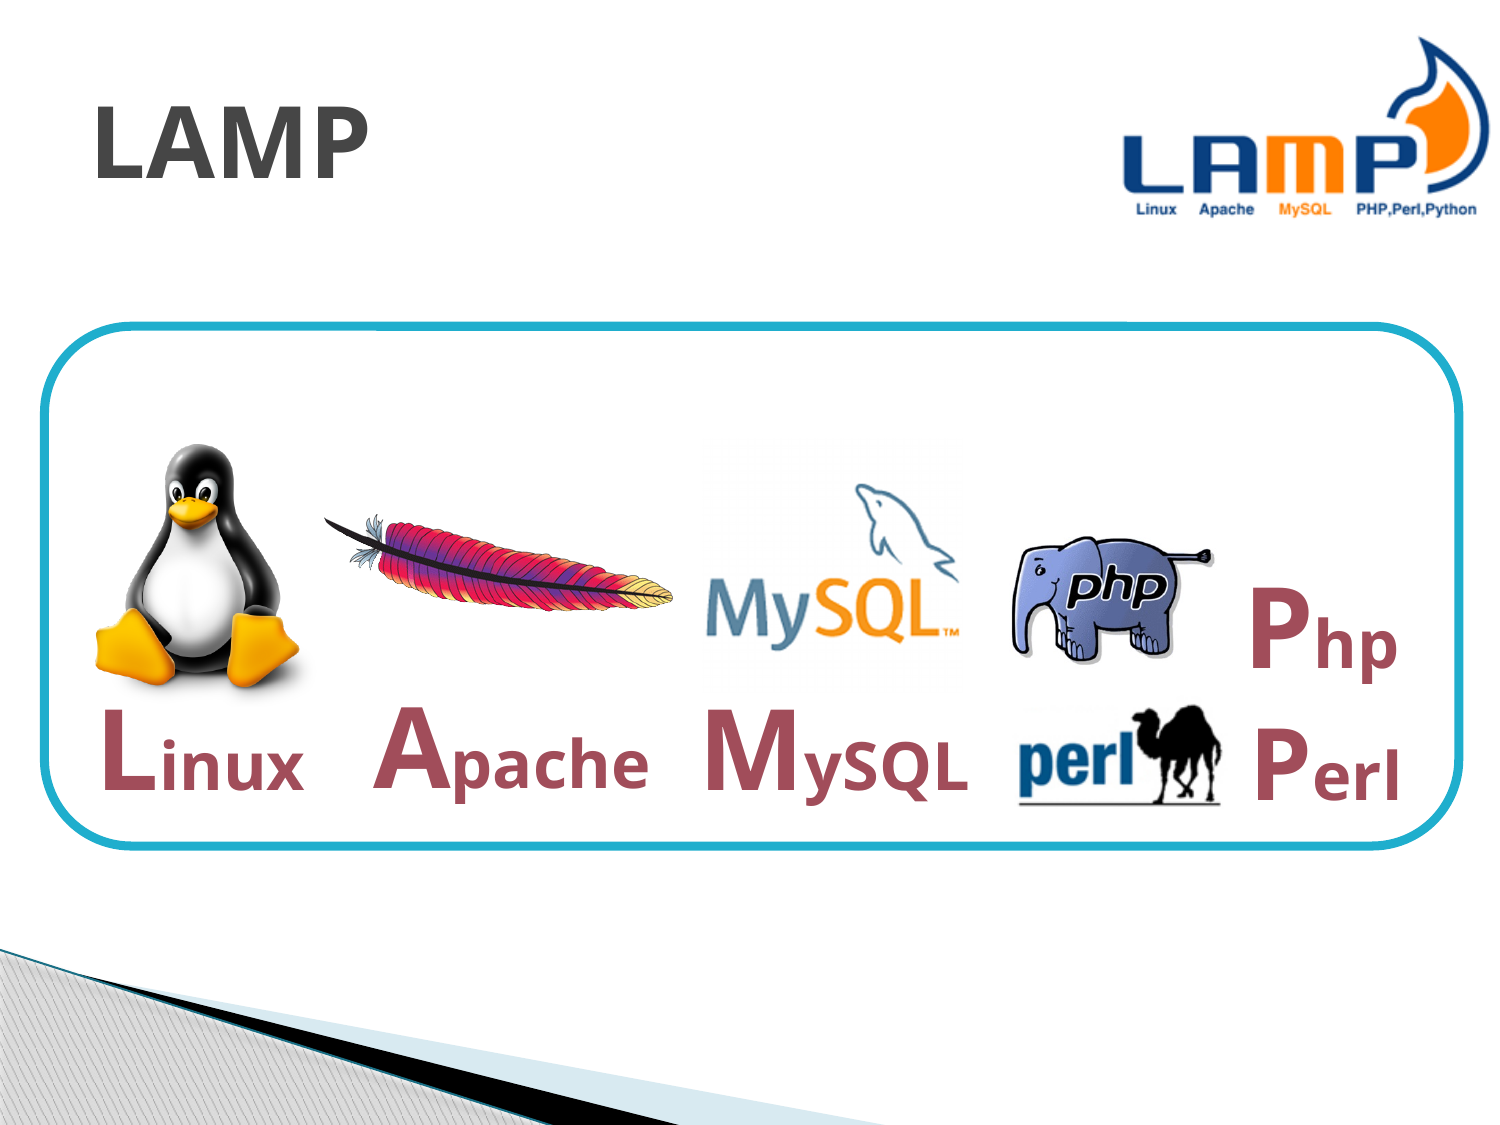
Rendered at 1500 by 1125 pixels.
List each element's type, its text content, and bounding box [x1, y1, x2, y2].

title LAMP [75, 45, 1103, 233]
text_box Php [1228, 548, 1415, 695]
text_box Linux [80, 719, 321, 821]
text_box [39, 321, 1464, 851]
picture [997, 514, 1224, 683]
picture [76, 438, 963, 711]
text_box MySQL [684, 670, 986, 821]
picture [1109, 25, 1500, 232]
text_box Apache [358, 680, 666, 819]
picture [1007, 695, 1235, 813]
text_box Perl [1234, 692, 1418, 828]
